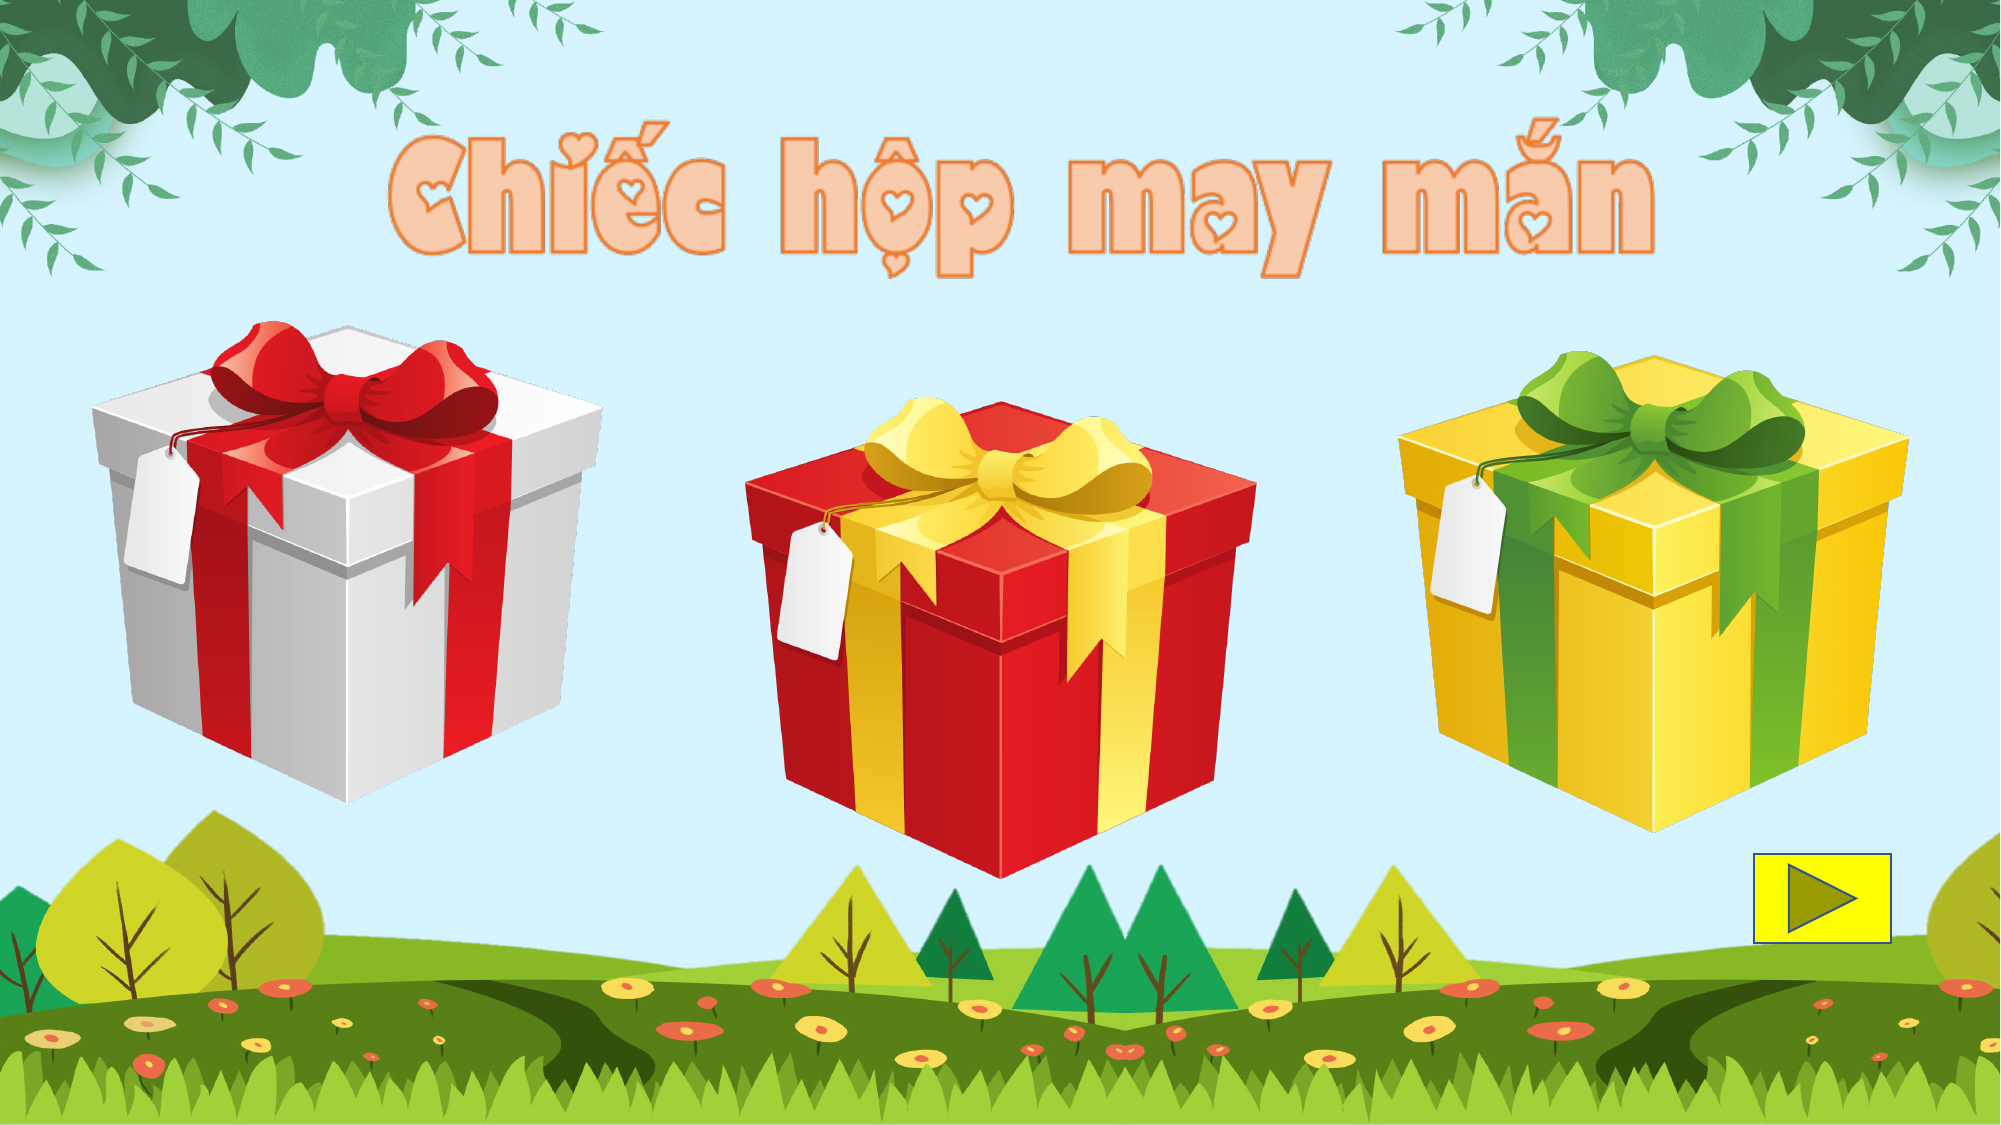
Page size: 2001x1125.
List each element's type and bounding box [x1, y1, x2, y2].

text_box [1753, 853, 1892, 944]
picture [0, 0, 2001, 1125]
